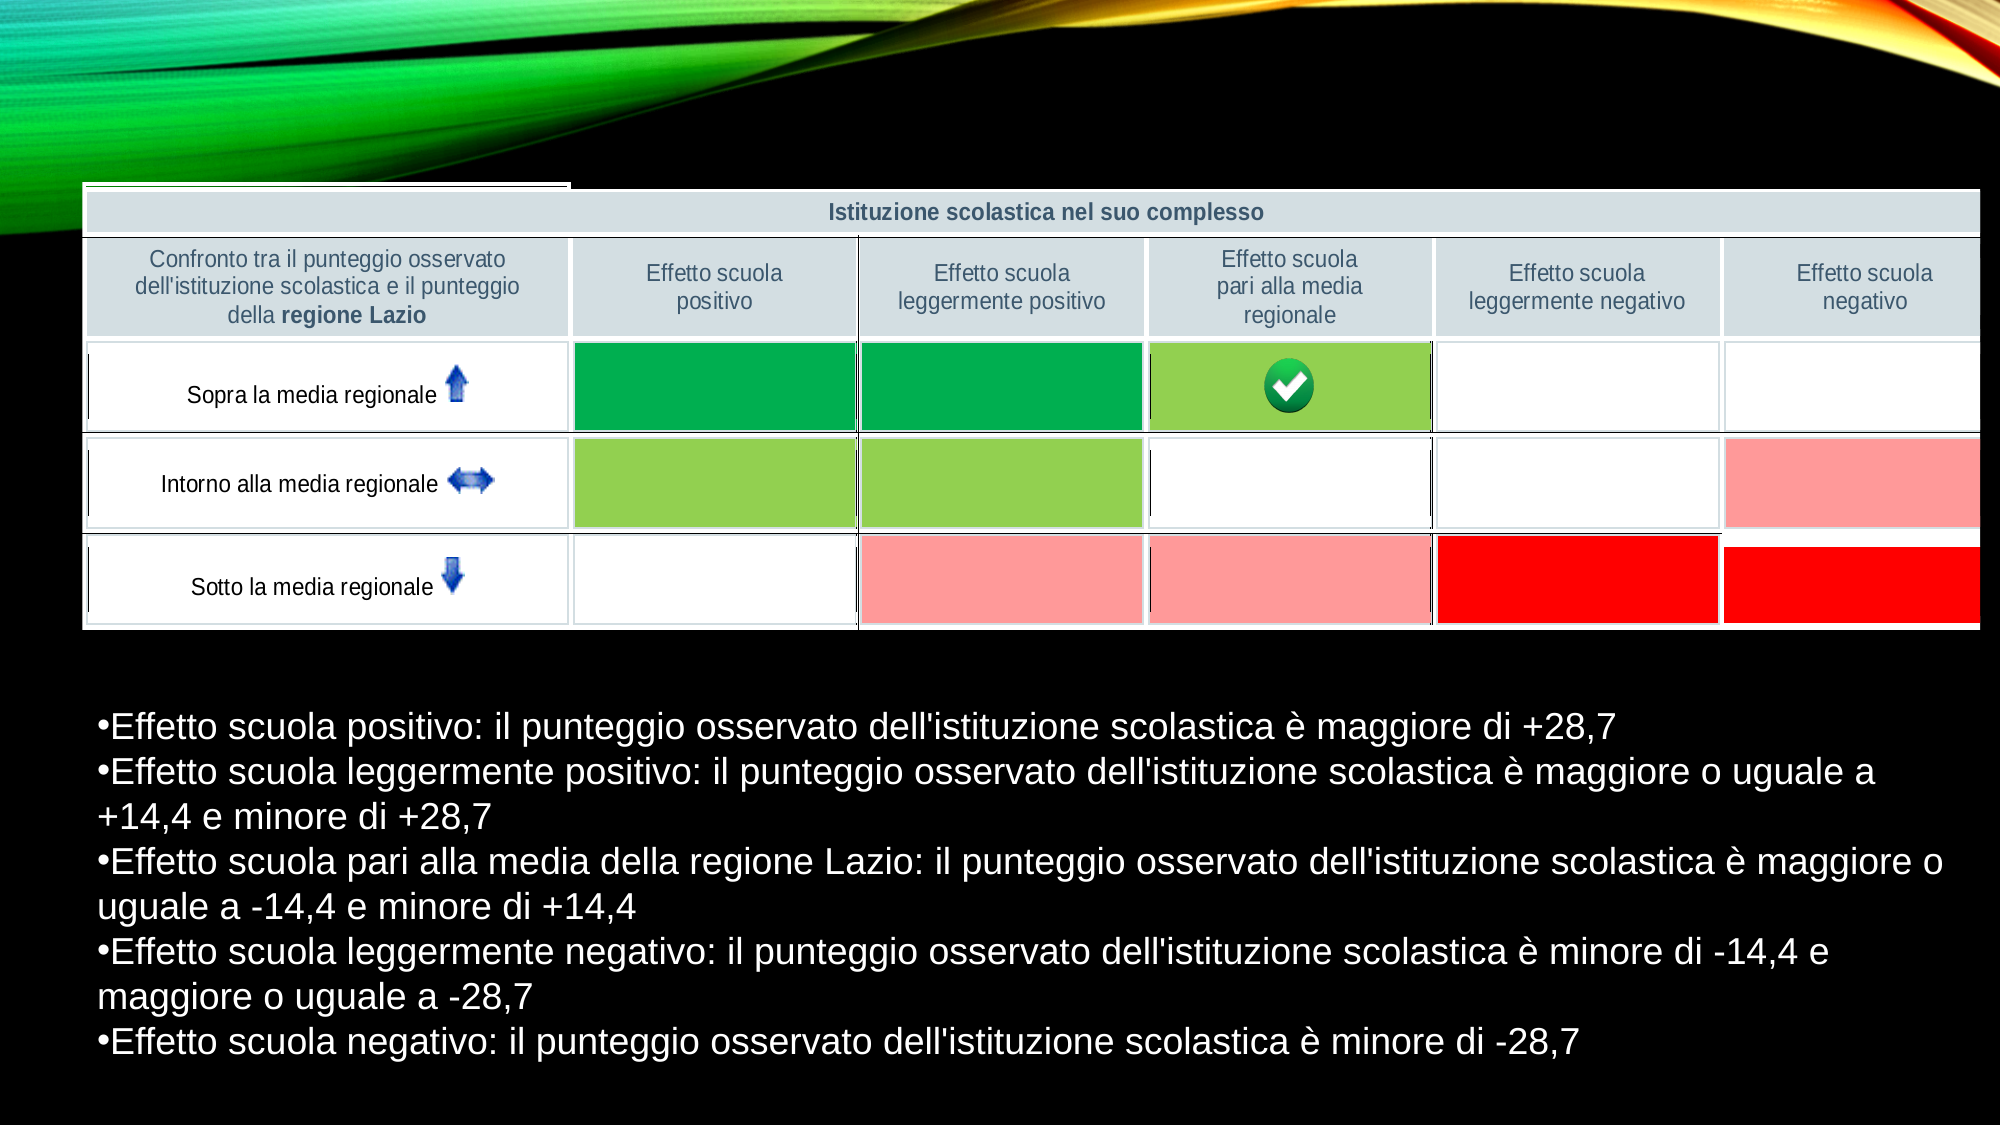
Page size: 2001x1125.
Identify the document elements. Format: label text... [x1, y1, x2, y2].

picture [0, 0, 2000, 695]
text_box Effetto scuola positivo: il punteggio osservato dell'istituzione scolastica è maggiore di +28,7 Effetto scuola leggermente positivo: il punteggio osservato dell'istituzione scolastica è maggiore o uguale a +14,4 e minore di +28,7 Effetto scuola pari alla media della regione Lazio: il punteggio osservato dell'istituzione scolastica è maggiore o uguale a -14,4 e minore di +14,4 Effetto scuola leggermente negativo: il punteggio osservato dell'istituzione scolastica è minore di -14,4 e maggiore o uguale a -28,7 Effetto scuola negativo: il punteggio osservato dell'istituzione scolastica è minore di -28,7 [82, 695, 1981, 1070]
